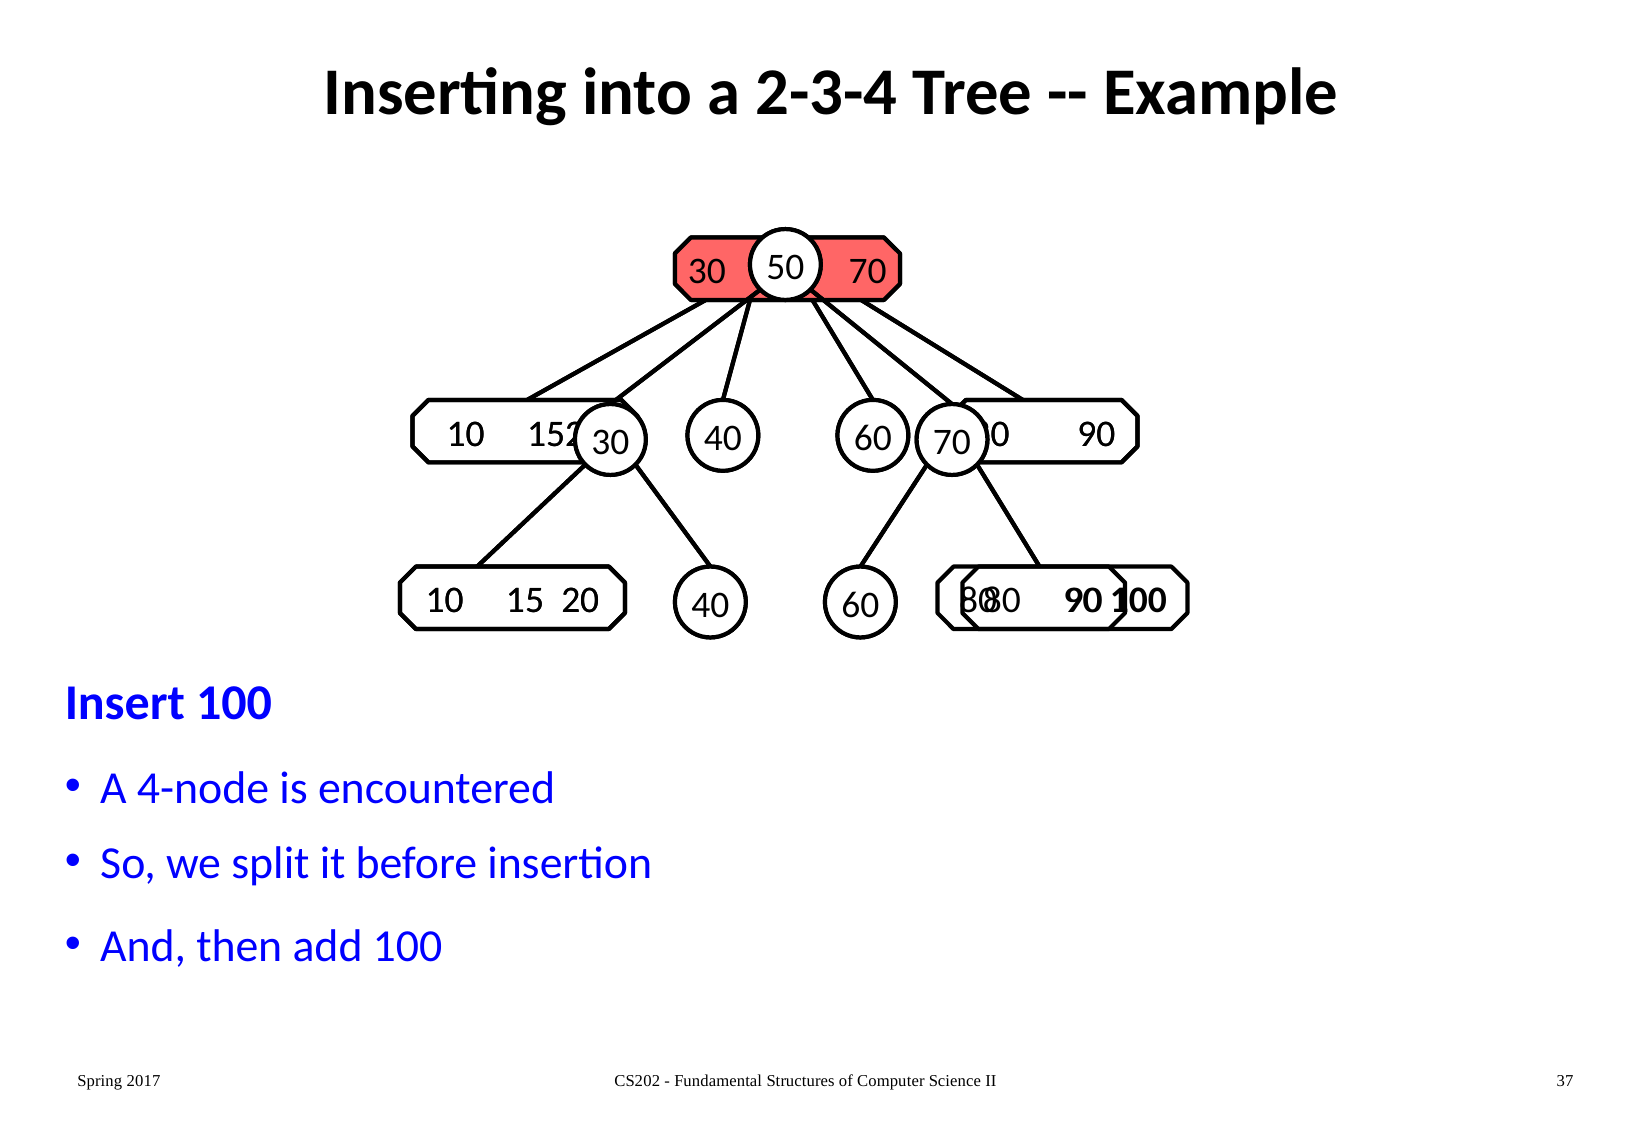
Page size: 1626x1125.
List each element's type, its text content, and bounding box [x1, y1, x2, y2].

slide_number 37 [1249, 1062, 1589, 1101]
text_box And, then add 100 [50, 908, 925, 978]
text_box So, we split it before insertion [50, 825, 925, 895]
footer CS202 - Fundamental Structures of Computer Science II [500, 1062, 1111, 1101]
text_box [399, 228, 1188, 638]
text_box Insert 100 [49, 662, 338, 738]
title Inserting into a 2-3-4 Tree -- Example [62, 24, 1601, 151]
slide_number Spring 2017 [62, 1062, 402, 1101]
text_box A 4-node is encountered [50, 750, 925, 820]
